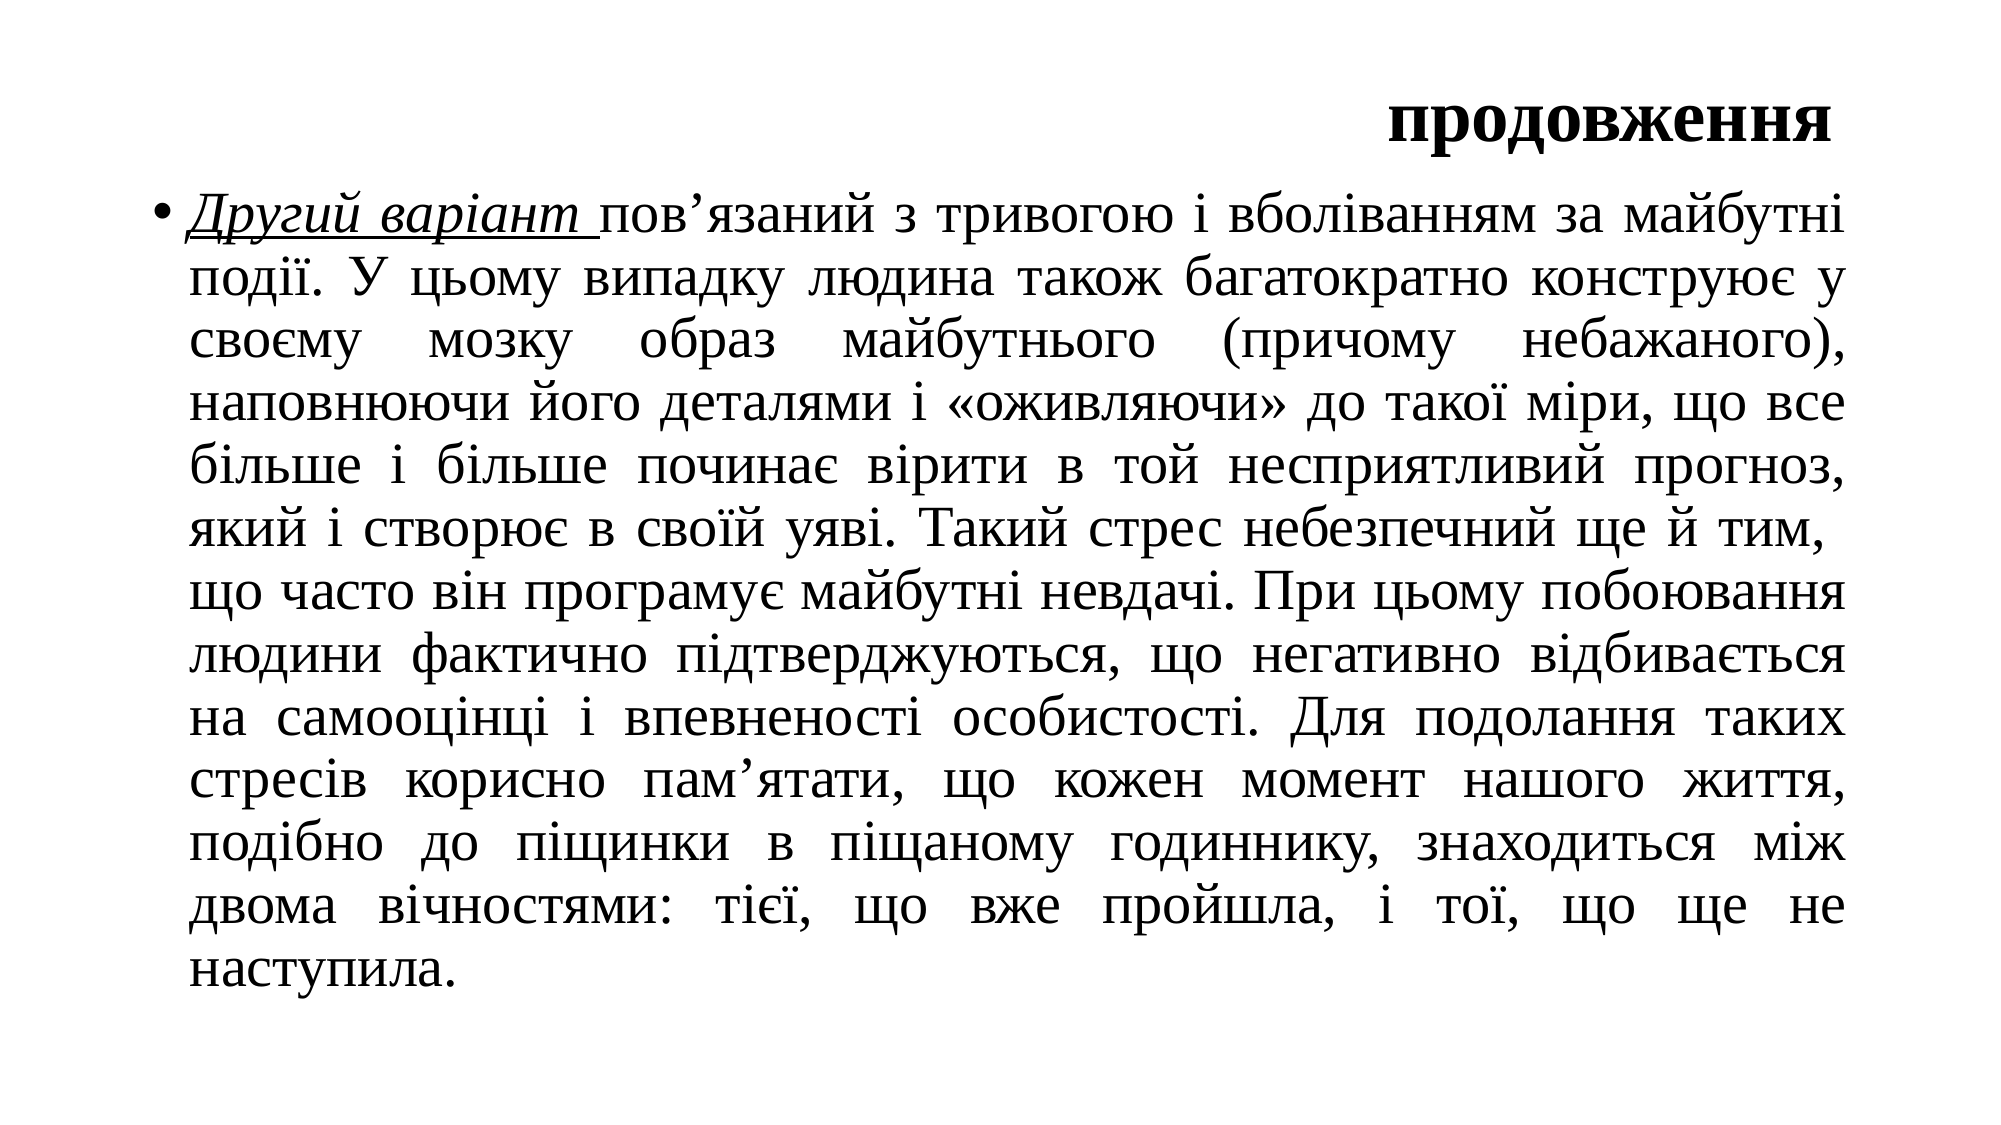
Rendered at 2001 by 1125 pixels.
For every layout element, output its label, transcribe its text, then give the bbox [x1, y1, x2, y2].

list Другий варіант пов’язаний з тривогою і вболіванням за майбутні події. У цьому випадку людина також багатократно конструює у своєму мозку образ майбутнього (причому небажаного), наповнюючи його деталями і «оживляючи» до такої міри, що все більше і більше починає вірити в той несприятливий прогноз, який і створює в своїй уяві. Такий стрес небезпечний ще й тим, що часто він програмує майбутні невдачі. При цьому побоювання людини фактично підтверджуються, що негативно відбивається на самооцінці і впевненості особистості. Для подолання таких стресів корисно пам’ятати, що кожен момент нашого життя, подібно до піщинки в піщаному годиннику, знаходиться між двома вічностями: тієї, що вже пройшла, і тої, що ще не наступила. [137, 174, 1863, 1014]
title продовження [1372, 59, 1863, 174]
